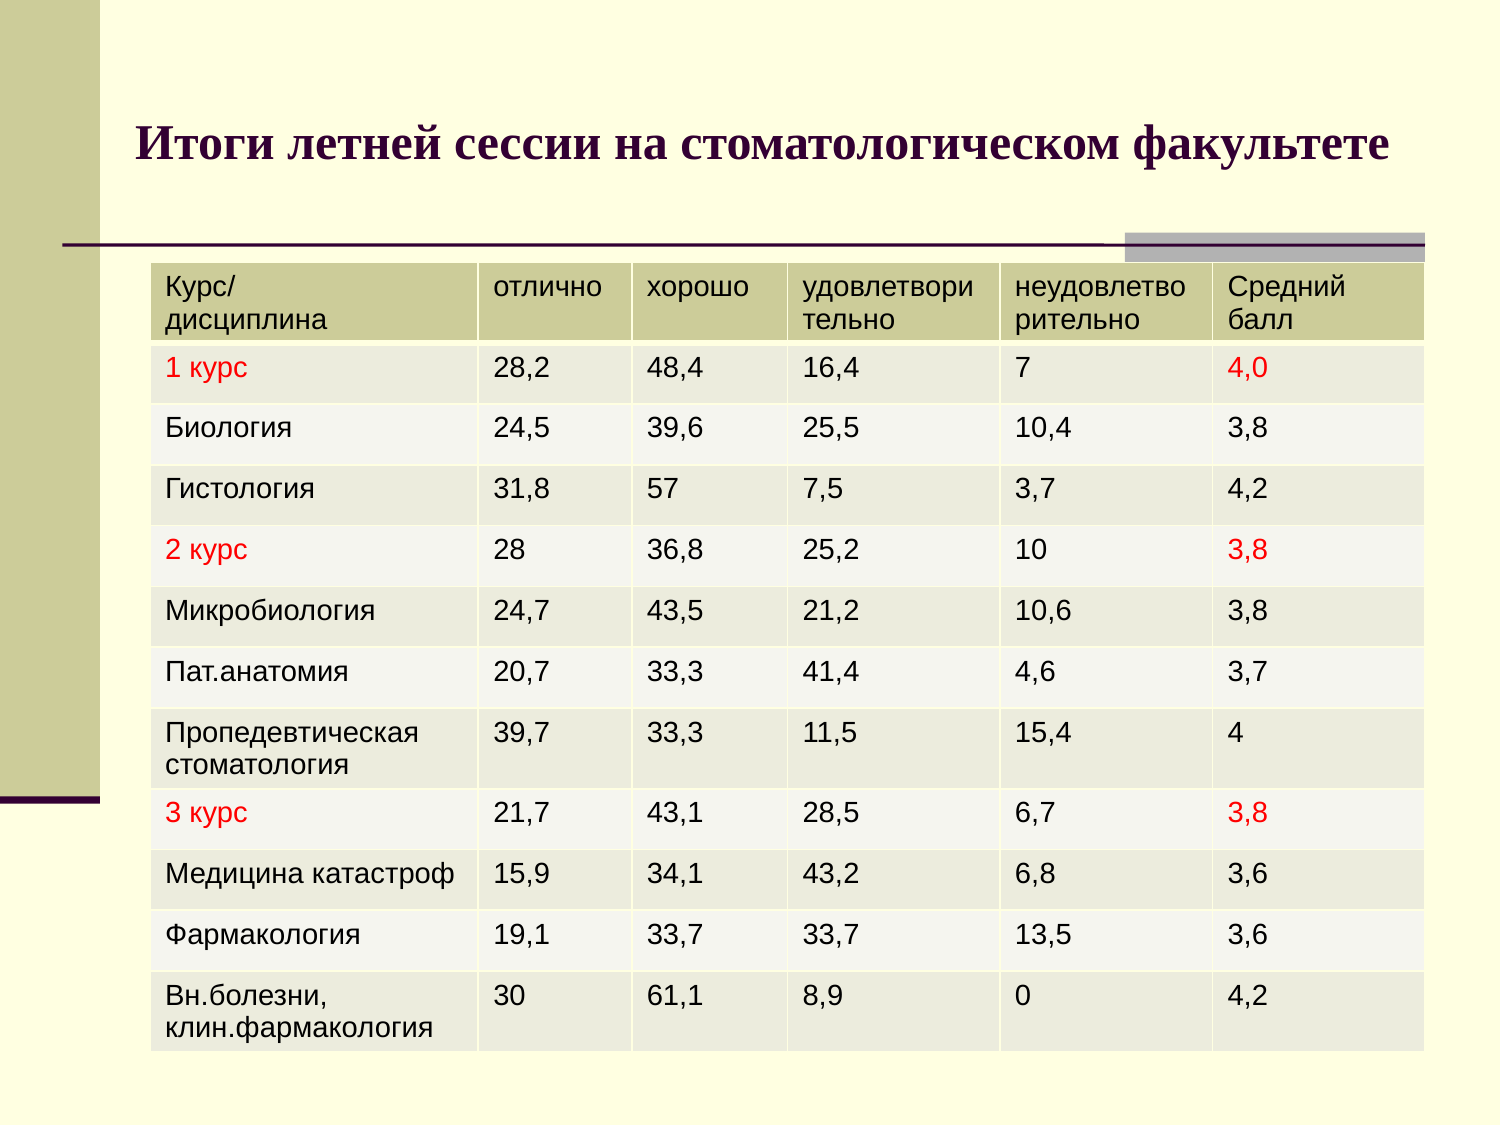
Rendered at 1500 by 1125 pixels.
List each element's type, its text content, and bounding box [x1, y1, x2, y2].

table_cell 21,2 [788, 587, 999, 646]
table_cell 3,7 [1001, 466, 1212, 525]
table_cell Пат.анатомия [151, 648, 477, 707]
table_cell 3 курс [151, 790, 477, 849]
table_cell Медицина катастроф [151, 850, 477, 909]
table_cell 39,7 [479, 709, 631, 788]
table_cell 11,5 [788, 709, 999, 788]
table_cell 15,4 [1001, 709, 1212, 788]
table_cell 3,6 [1213, 850, 1424, 909]
table_cell 39,6 [633, 405, 787, 464]
table_cell 61,1 [633, 972, 787, 1051]
table_cell 3,8 [1213, 587, 1424, 646]
table_cell 3,7 [1213, 648, 1424, 707]
table_cell 16,4 [788, 346, 999, 403]
table_cell 57 [633, 466, 787, 525]
table_header Курс/ дисциплина [151, 263, 477, 340]
table_cell 3,8 [1213, 405, 1424, 464]
table_cell 28 [479, 526, 631, 586]
table_cell 34,1 [633, 850, 787, 909]
table_cell 10,4 [1001, 405, 1212, 464]
table_cell 13,5 [1001, 911, 1212, 970]
table_cell Гистология [151, 466, 477, 525]
table_header отлично [479, 263, 631, 340]
table_cell 4,0 [1213, 346, 1424, 403]
table_cell 19,1 [479, 911, 631, 970]
table_cell 48,4 [633, 346, 787, 403]
table_cell 24,7 [479, 587, 631, 646]
table_cell 10 [1001, 526, 1212, 586]
table_cell 28,5 [788, 790, 999, 849]
table_cell 25,5 [788, 405, 999, 464]
table_cell 31,8 [479, 466, 631, 525]
table_cell 1 курс [151, 346, 477, 403]
table_cell Вн.болезни, клин.фармакология [151, 972, 477, 1051]
table_cell 3,8 [1213, 790, 1424, 849]
table_cell Микробиология [151, 587, 477, 646]
table_cell 10,6 [1001, 587, 1212, 646]
table_cell 33,3 [633, 709, 787, 788]
table_cell 4 [1213, 709, 1424, 788]
table_cell Биология [151, 405, 477, 464]
table_cell 6,8 [1001, 850, 1212, 909]
table_cell 25,2 [788, 526, 999, 586]
table_cell 3,8 [1213, 526, 1424, 586]
table_cell 15,9 [479, 850, 631, 909]
table_cell 43,2 [788, 850, 999, 909]
title Итоги летней сессии на стоматологическом факультете [100, 45, 1425, 234]
table_cell 33,7 [633, 911, 787, 970]
table_cell 7 [1001, 346, 1212, 403]
table_header Средний балл [1213, 263, 1424, 340]
table_cell 2 курс [151, 526, 477, 586]
table_cell 33,3 [633, 648, 787, 707]
table_cell 36,8 [633, 526, 787, 586]
table_cell 4,2 [1213, 972, 1424, 1051]
table_cell 7,5 [788, 466, 999, 525]
table_cell Пропедевтическая стоматология [151, 709, 477, 788]
table_cell 41,4 [788, 648, 999, 707]
table_cell Фармакология [151, 911, 477, 970]
table_cell 24,5 [479, 405, 631, 464]
table_cell 6,7 [1001, 790, 1212, 849]
table_cell 33,7 [788, 911, 999, 970]
table_cell 4,2 [1213, 466, 1424, 525]
table_cell 43,5 [633, 587, 787, 646]
table_cell 20,7 [479, 648, 631, 707]
table_cell 21,7 [479, 790, 631, 849]
table_cell 8,9 [788, 972, 999, 1051]
table_cell 3,6 [1213, 911, 1424, 970]
table_cell 28,2 [479, 346, 631, 403]
table_cell 43,1 [633, 790, 787, 849]
table_cell 4,6 [1001, 648, 1212, 707]
table_header хорошо [633, 263, 787, 340]
table_header удовлетворительно [788, 263, 999, 340]
table_header неудовлетворительно [1001, 263, 1212, 340]
table_cell 30 [479, 972, 631, 1051]
table_cell 0 [1001, 972, 1212, 1051]
